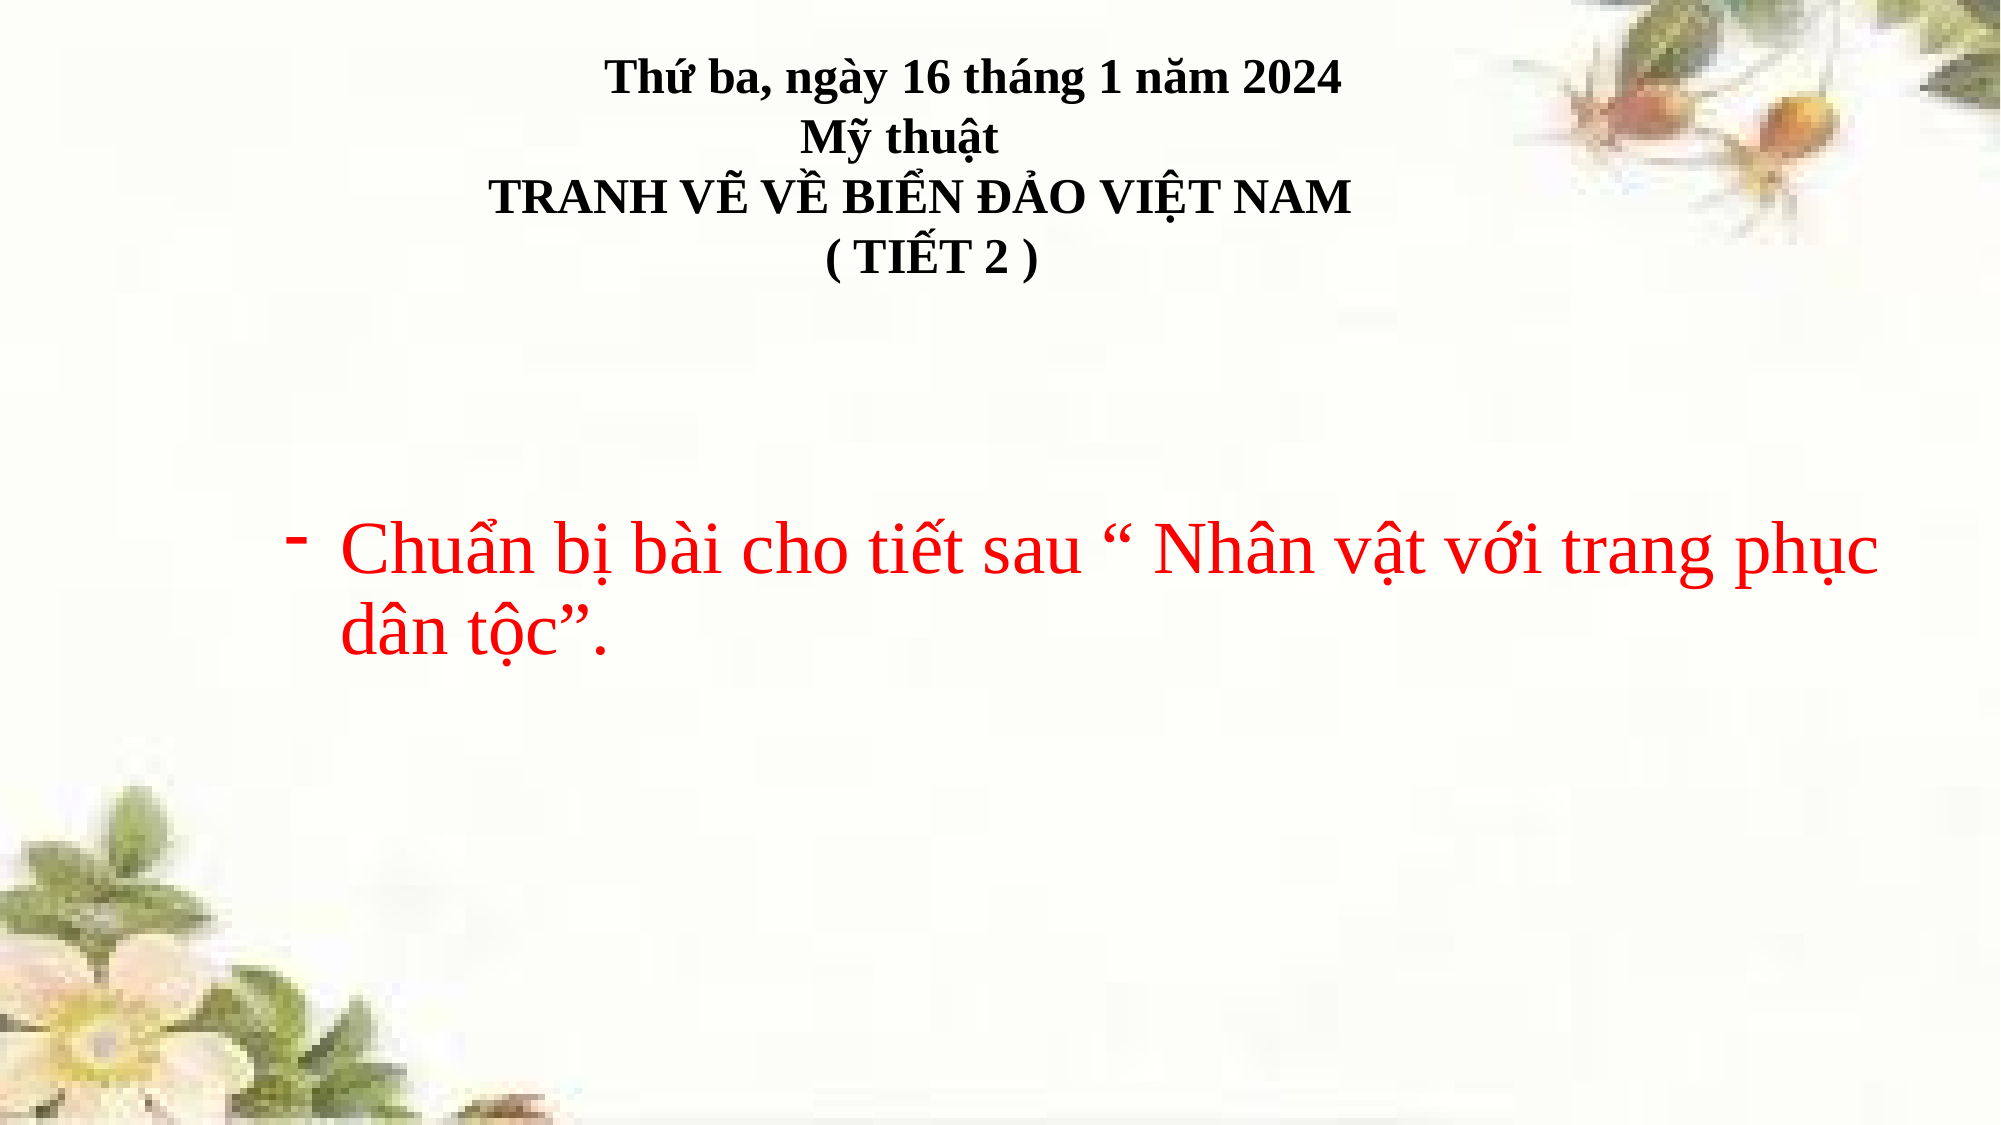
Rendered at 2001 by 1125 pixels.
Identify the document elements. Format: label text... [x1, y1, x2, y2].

text_box Thứ ba, ngày 16 tháng 1 năm 2024 Mỹ thuật TRANH VẼ VỀ BIỂN ĐẢO VIỆT NAM ( TIẾT 2 ) [473, 35, 1474, 291]
subtitle Chuẩn bị bài cho tiết sau “ Nhân vật với trang phục dân tộc”. [269, 501, 1932, 773]
picture [0, 0, 2001, 1125]
